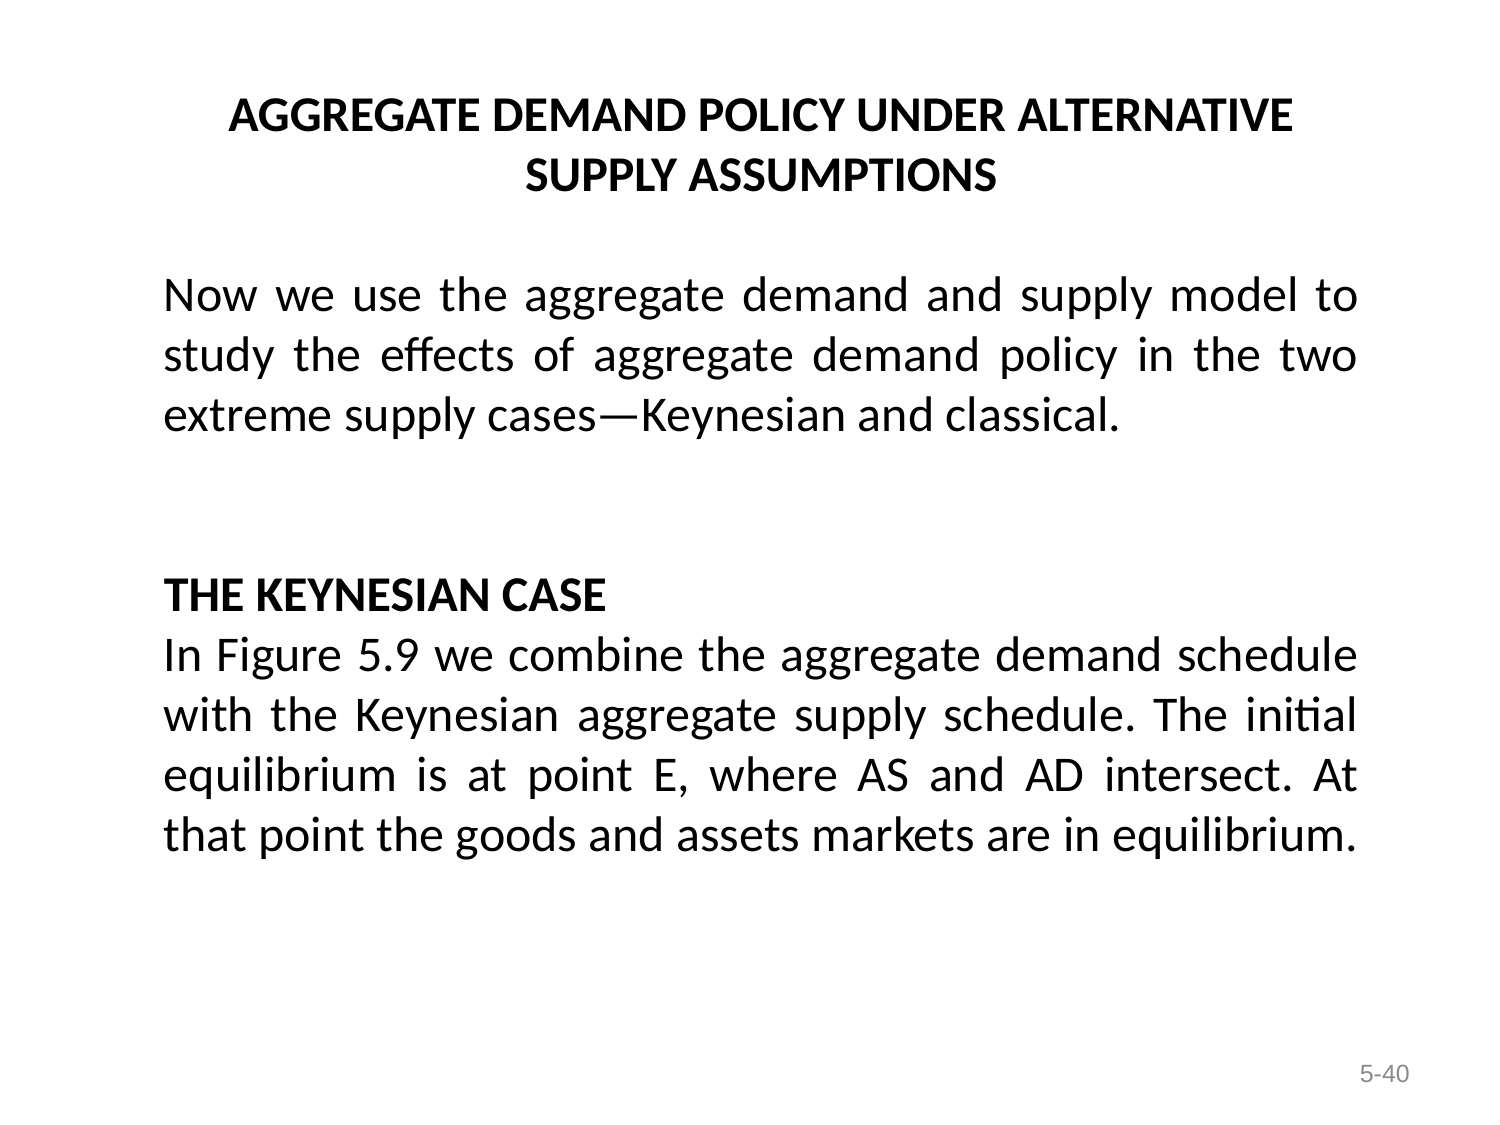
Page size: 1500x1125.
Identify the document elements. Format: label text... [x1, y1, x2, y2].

slide_number 5-40 [1074, 1042, 1425, 1103]
list AGGREGATE DEMAND POLICY UNDER ALTERNATIVE SUPPLY ASSUMPTIONS Now we use the aggregate demand and supply model to study the effects of aggregate demand policy in the two extreme supply cases—Keynesian and classical. THE KEYNESIAN CASE In Figure 5.9 we combine the aggregate demand schedule with the Keynesian aggregate supply schedule. The initial equilibrium is at point E, where AS and AD intersect. At that point the goods and assets markets are in equilibrium. [148, 73, 1374, 919]
